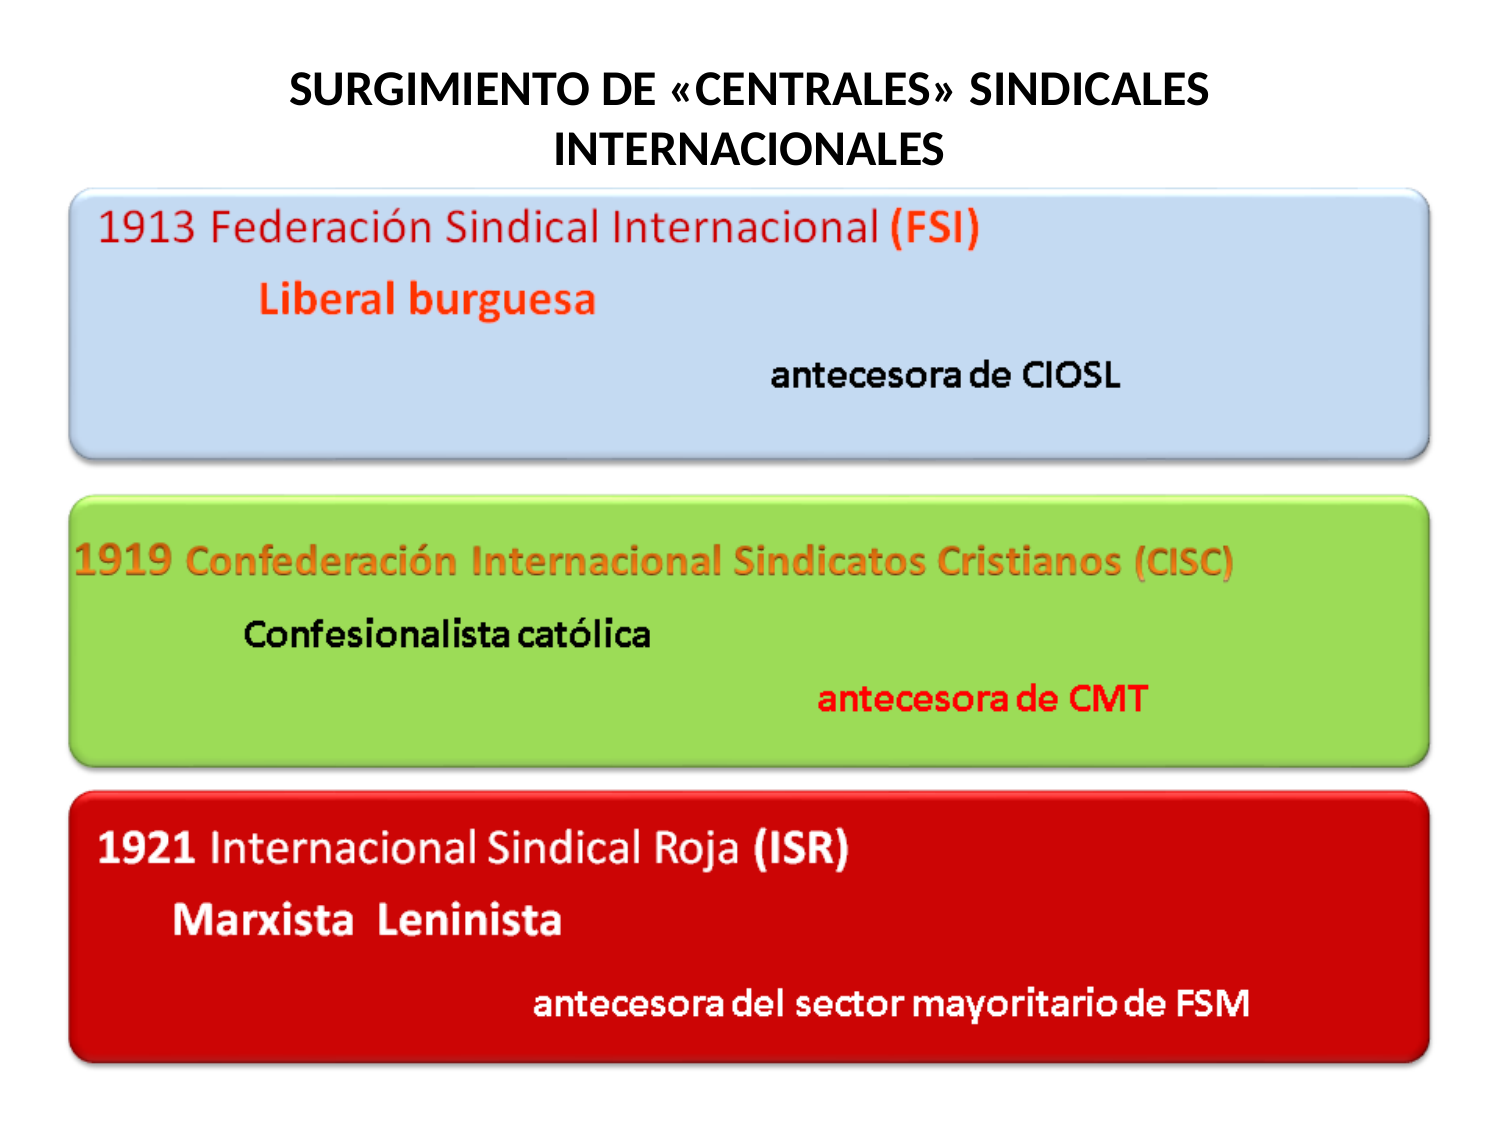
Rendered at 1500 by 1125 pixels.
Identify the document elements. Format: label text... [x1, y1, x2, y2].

picture [41, 180, 1458, 1077]
text_box SURGIMIENTO DE «CENTRALES» SINDICALES INTERNACIONALES [123, 48, 1376, 178]
